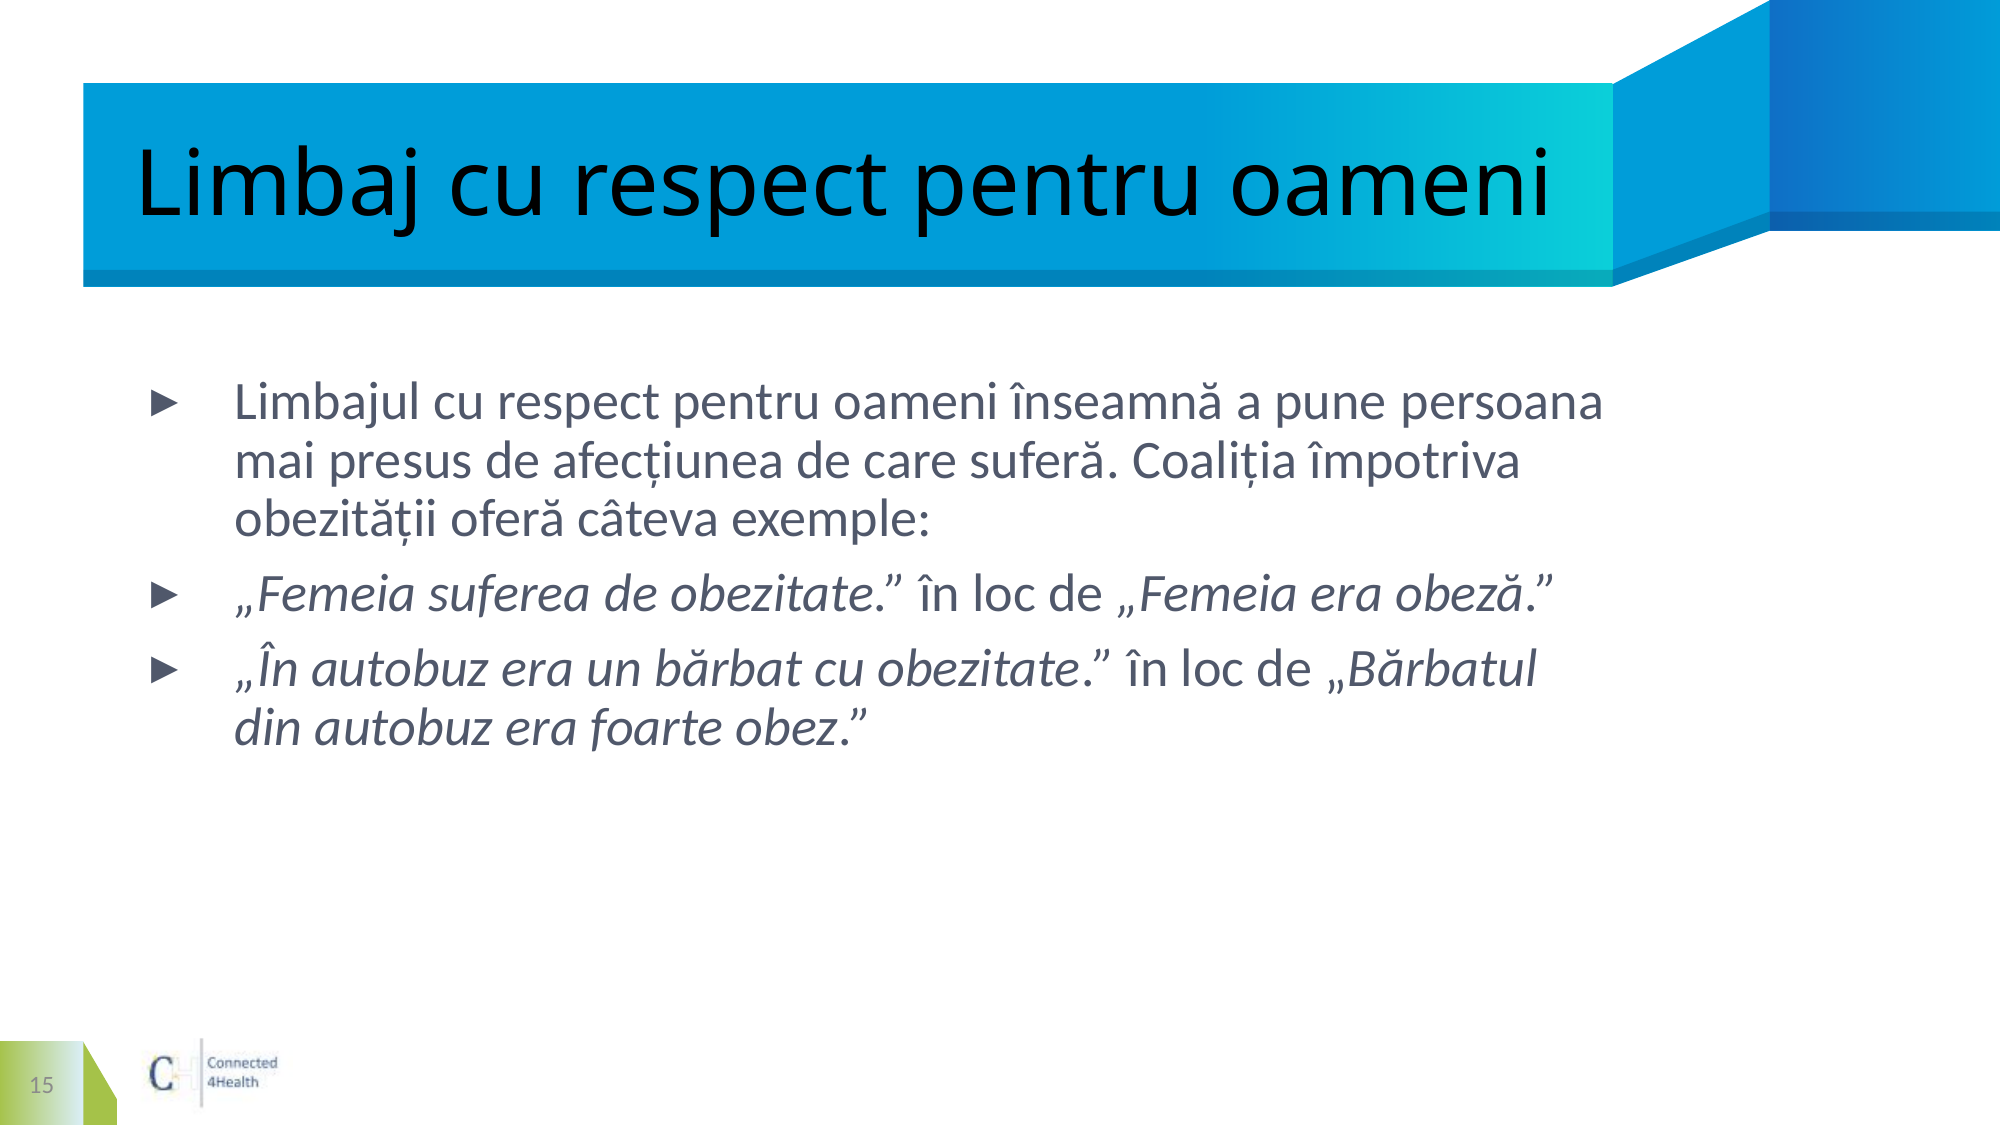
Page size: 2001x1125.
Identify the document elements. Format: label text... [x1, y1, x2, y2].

title Limbaj cu respect pentru oameni [134, 85, 1613, 287]
picture [117, 1026, 293, 1125]
list Limbajul cu respect pentru oameni înseamnă a pune persoana mai presus de afecțiunea de care suferă. Coaliția împotriva obezității oferă câteva exemple: „Femeia suferea de obezitate.” în loc de „Femeia era obeză.” „În autobuz era un bărbat cu obezitate.” în loc de „Bărbatul din autobuz era foarte obez.” [134, 372, 1613, 992]
slide_number 15 [0, 1041, 84, 1125]
